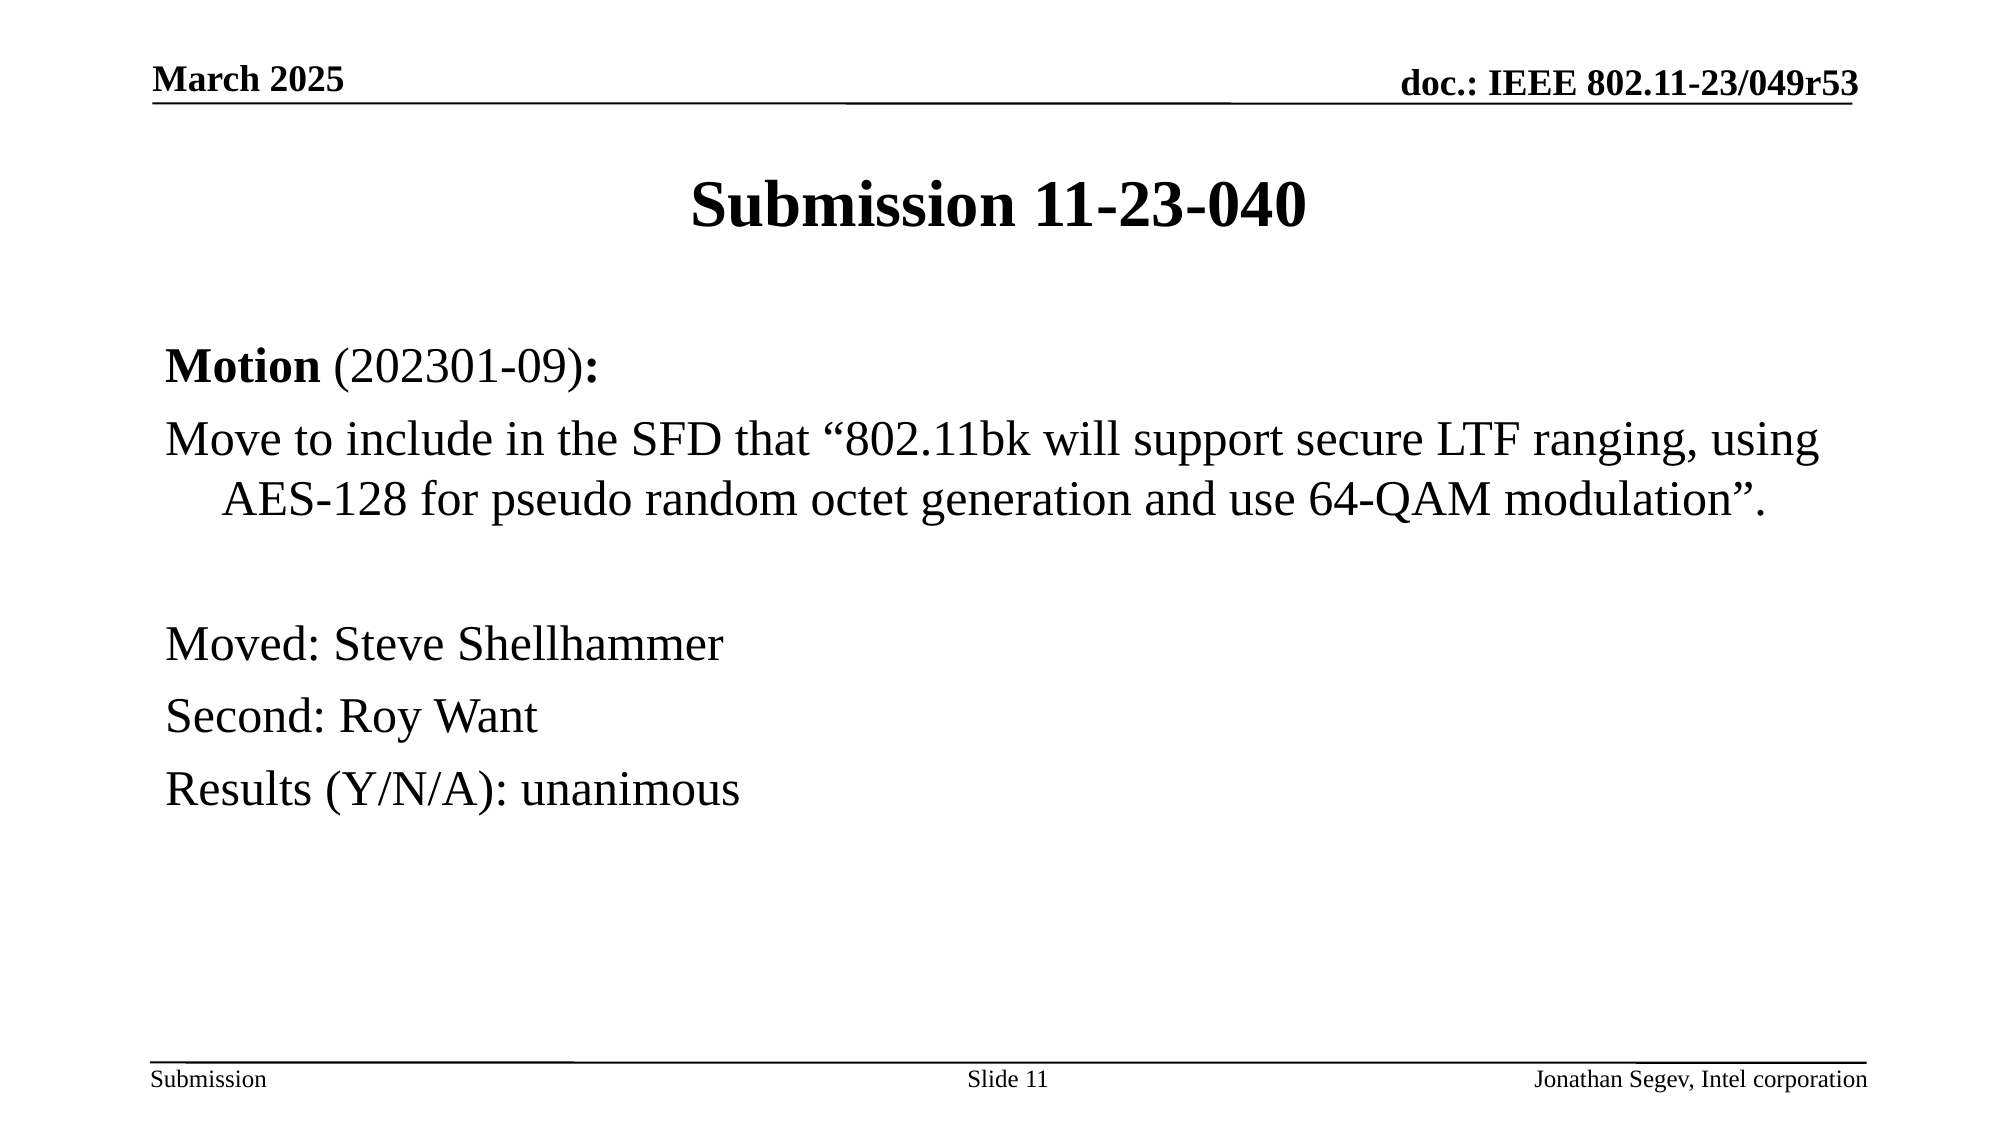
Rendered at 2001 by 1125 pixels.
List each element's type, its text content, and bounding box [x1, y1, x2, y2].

title Submission 11-23-040 [149, 112, 1850, 288]
list Motion (202301-09): Move to include in the SFD that “802.11bk will support secure LTF ranging, using AES-128 for pseudo random octet generation and use 64-QAM modulation”. Moved: Steve Shellhammer Second: Roy Want Results (Y/N/A): unanimous [149, 324, 1850, 1000]
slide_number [152, 54, 563, 100]
footer Jonathan Segev, Intel corporation [1171, 1061, 1869, 1093]
slide_number Slide 11 [950, 1061, 1067, 1123]
